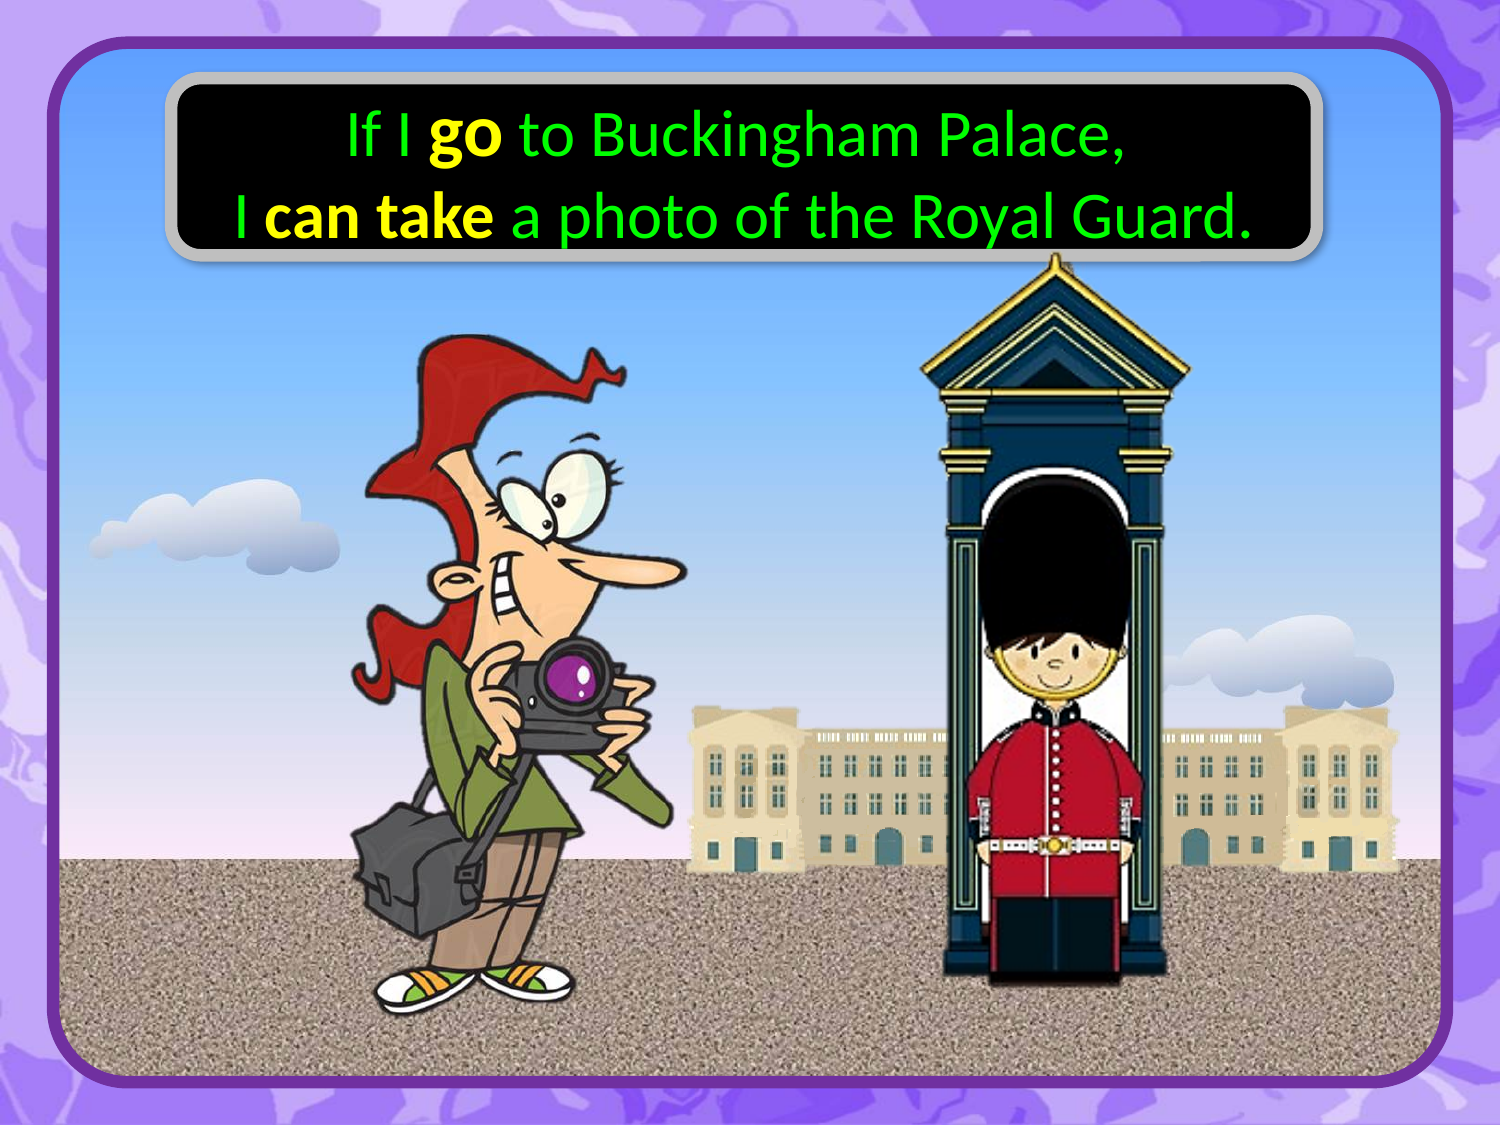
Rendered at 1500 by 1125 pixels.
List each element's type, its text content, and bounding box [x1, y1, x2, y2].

text_box If I go to Buckingham Palace, I can take a photo of the Royal Guard. [169, 76, 1320, 258]
text_box [50, 40, 1450, 1085]
picture [0, 0, 1500, 1125]
